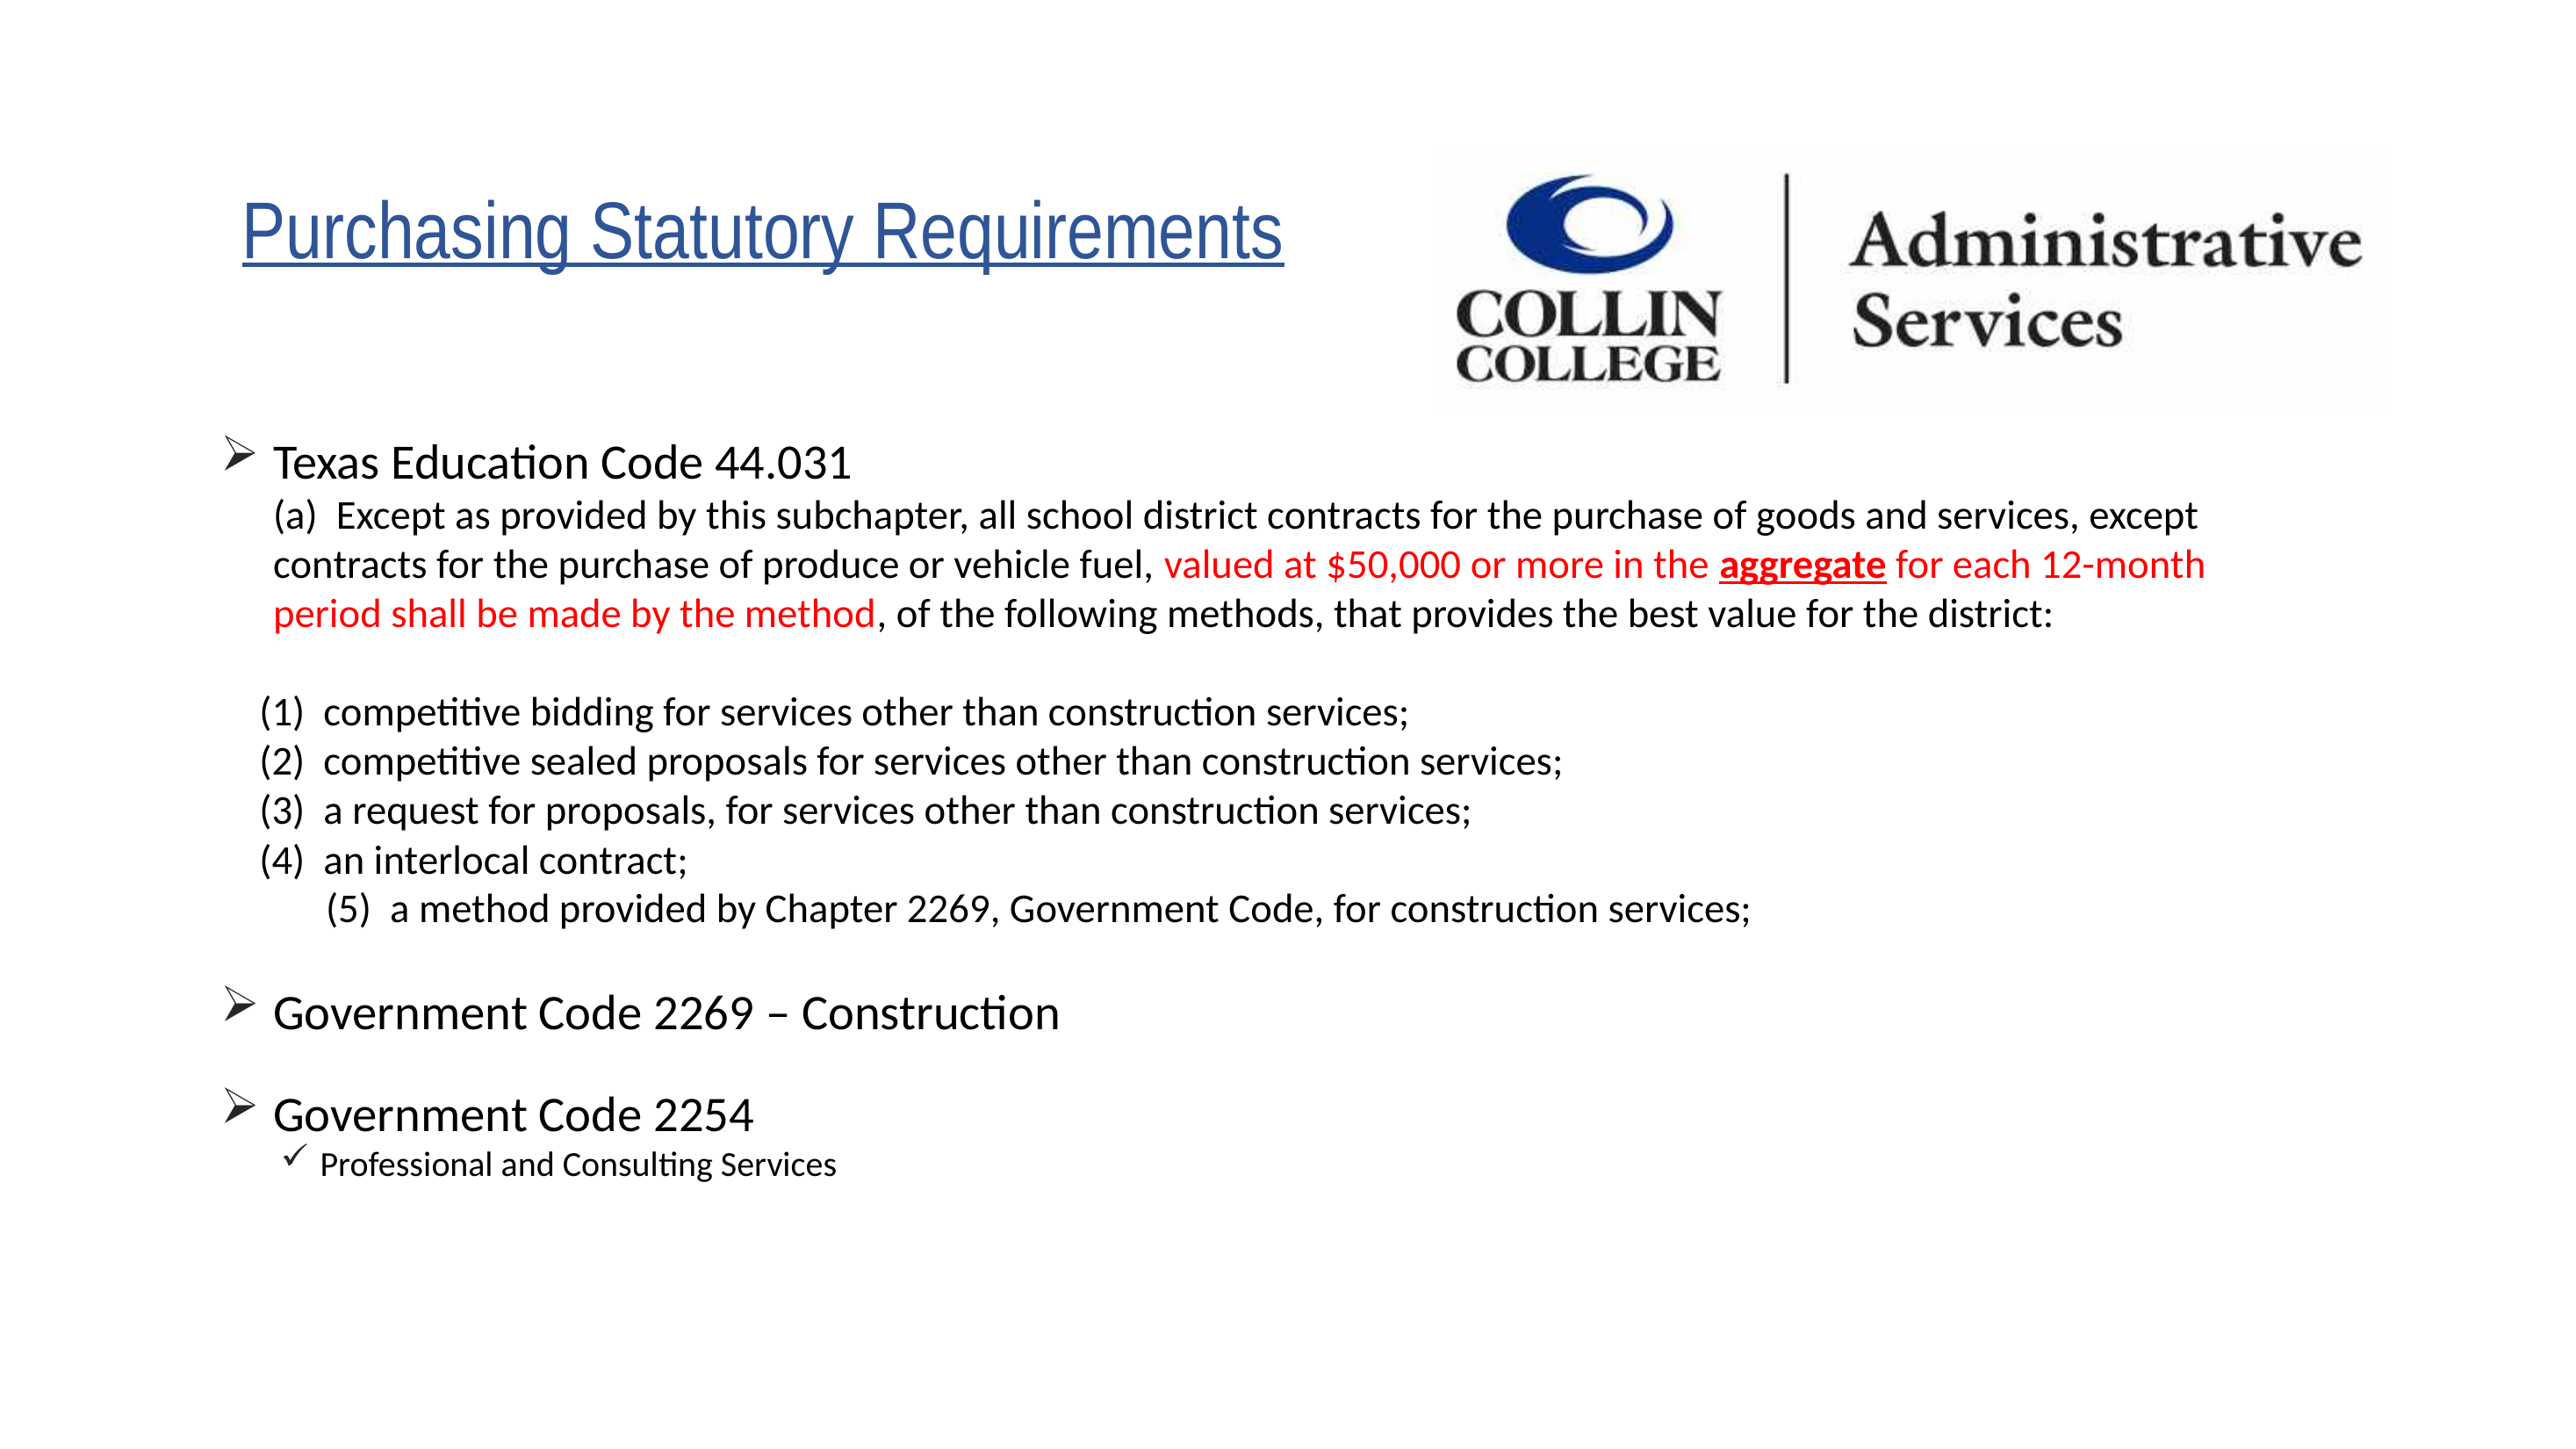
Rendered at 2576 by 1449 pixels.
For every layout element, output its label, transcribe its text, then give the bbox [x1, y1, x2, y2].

title Purchasing Statutory Requirements [187, 148, 1339, 476]
picture [1432, 148, 2388, 411]
subtitle Texas Education Code 44.031 (a) Except as provided by this subchapter, all school district contracts for the purchase of goods and services, except contracts for the purchase of produce or vehicle fuel, valued at $50,000 or more in the aggregate for each 12-month period shall be made by the method, of the following methods, that provides the best value for the district: (1) competitive bidding for services other than construction services; (2) competitive sealed proposals for services other than construction services; (3) a request for proposals, for services other than construction services; (4) an interlocal contract; (5) a method provided by Chapter 2269, Government Code, for construction services; Government Code 2269 – Construction Government Code 2254 Professional and Consulting Services [206, 410, 2309, 1251]
